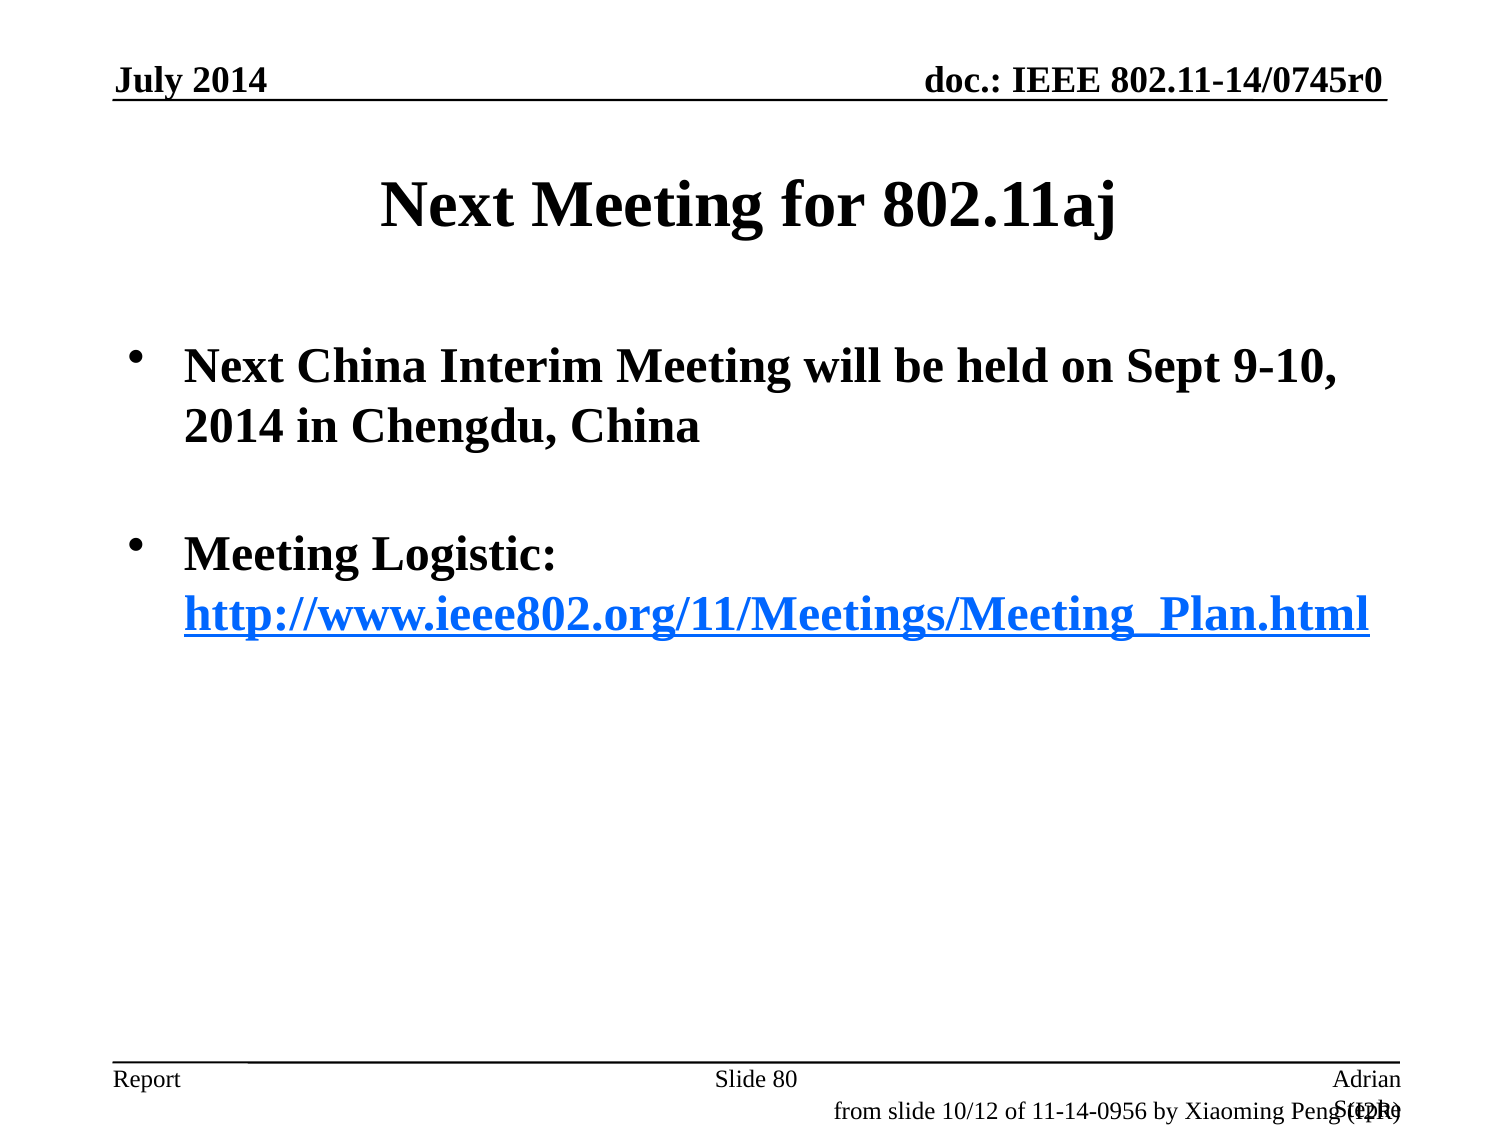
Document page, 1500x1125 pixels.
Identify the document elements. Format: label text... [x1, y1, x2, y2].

text_box from slide 10/12 of 11-14-0956 by Xiaoming Peng (I2R) [343, 1087, 1417, 1125]
slide_number Slide 80 [712, 1061, 800, 1093]
title Next Meeting for 802.11aj [112, 112, 1388, 288]
list Next China Interim Meeting will be held on Sept 9-10, 2014 in Chengdu, China Meeting Logistic: http://www.ieee802.org/11/Meetings/Meeting_Plan.html [112, 324, 1388, 1000]
footer Adrian Stephens, Intel Corporation [1324, 1061, 1402, 1087]
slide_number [114, 54, 374, 101]
